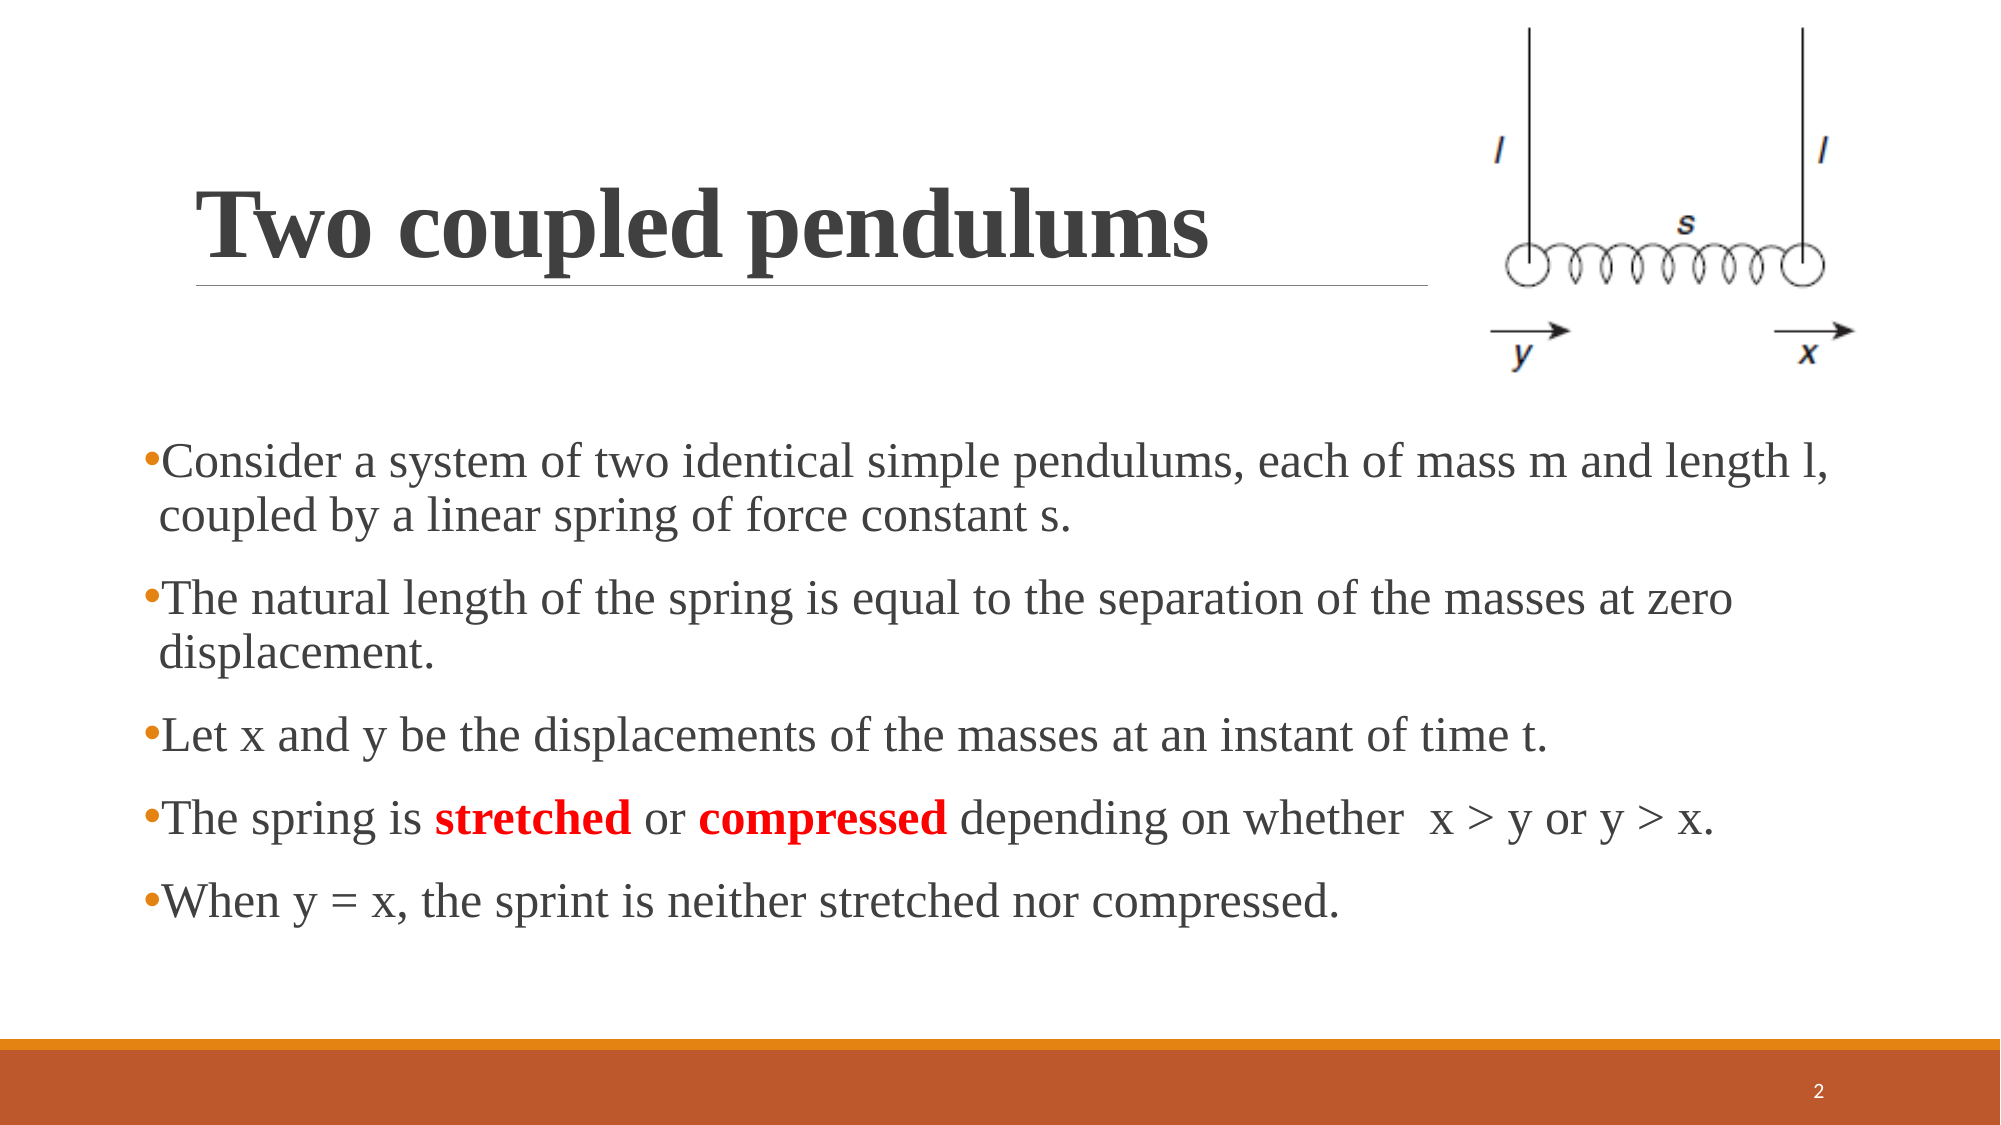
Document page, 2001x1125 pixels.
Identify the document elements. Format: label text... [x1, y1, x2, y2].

picture [1427, 0, 1920, 404]
title Two coupled pendulums [180, 47, 1424, 285]
slide_number 2 [1624, 1059, 1840, 1120]
list Consider a system of two identical simple pendulums, each of mass m and length l, coupled by a linear spring of force constant s. The natural length of the spring is equal to the separation of the masses at zero displacement. Let x and y be the displacements of the masses at an instant of time t. The spring is stretched or compressed depending on whether x > y or y > x. When y = x, the sprint is neither stretched nor compressed. [143, 426, 1870, 995]
